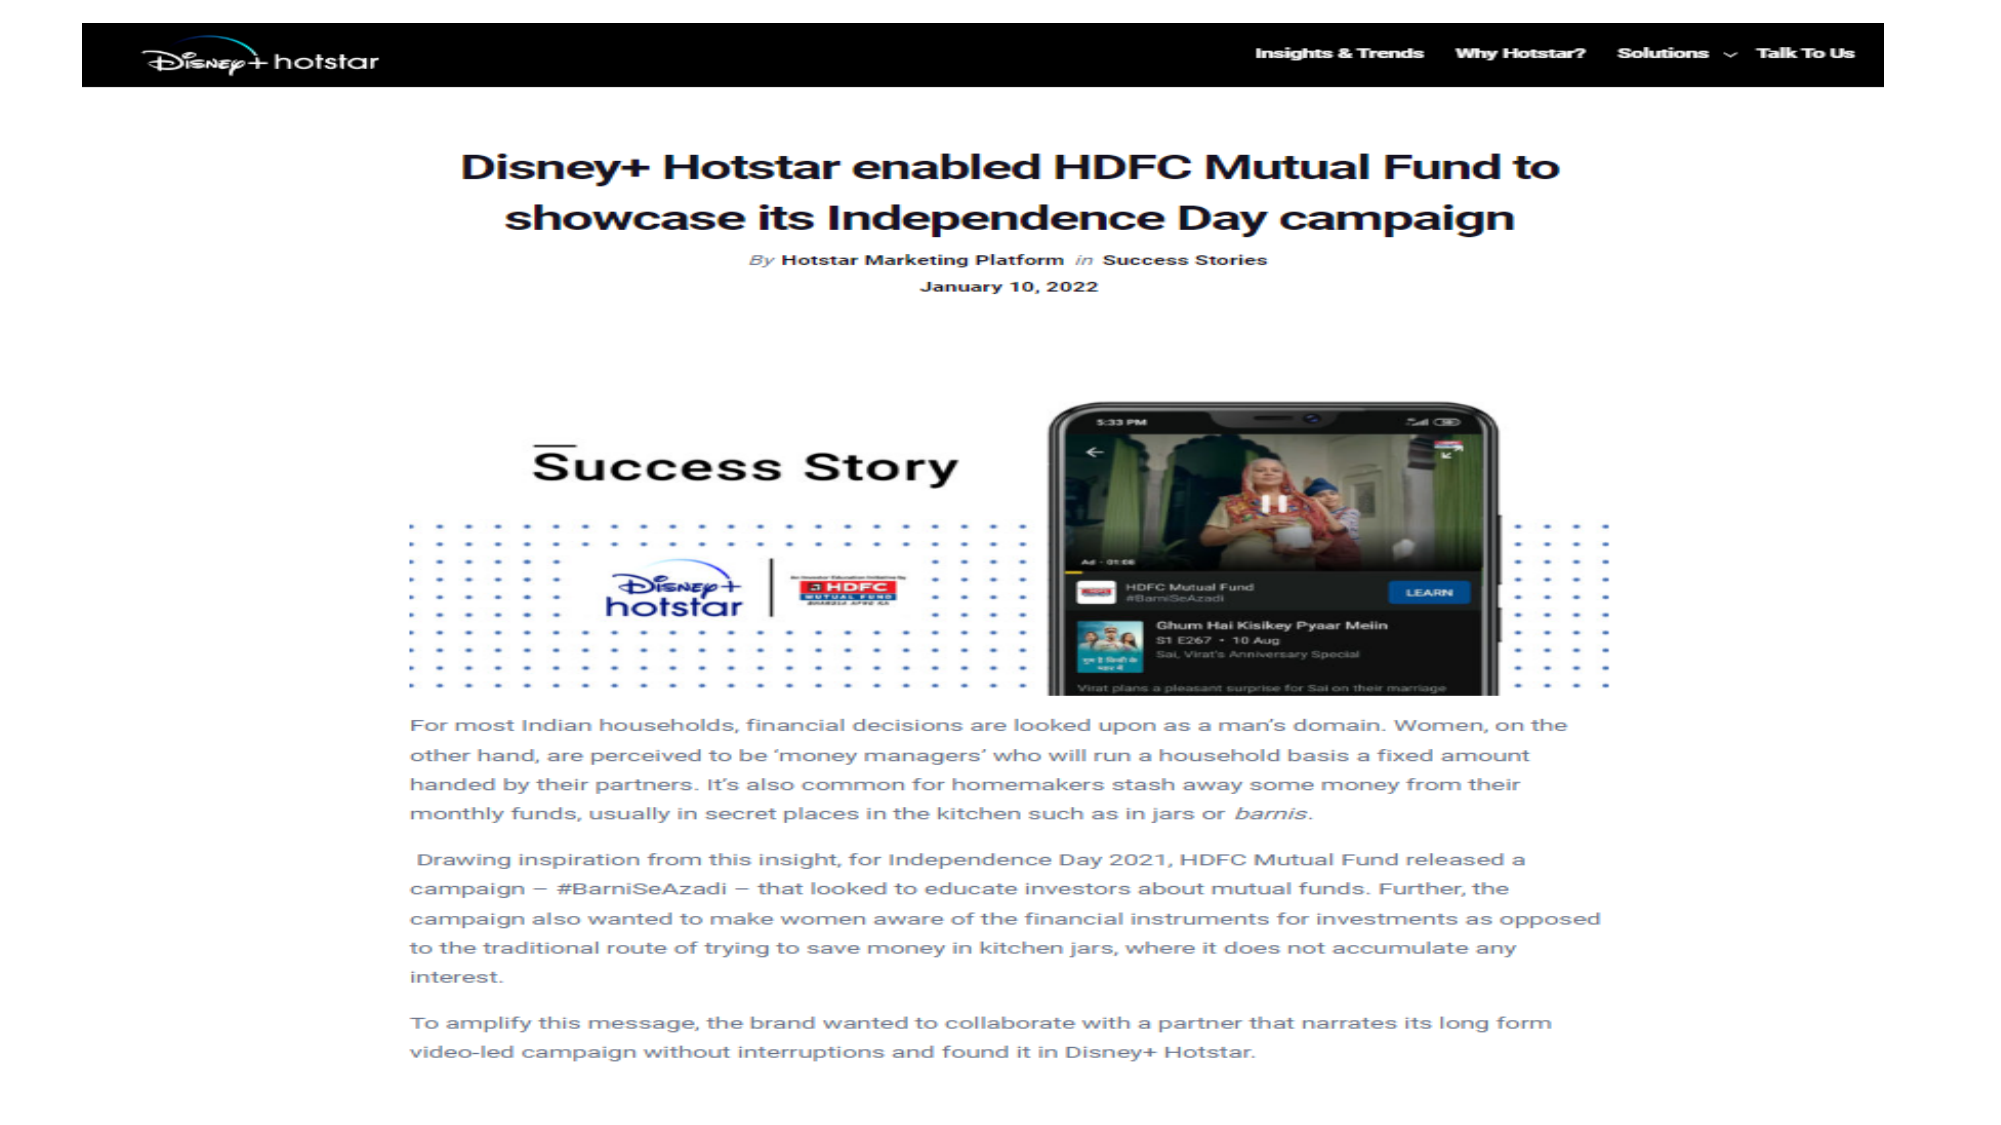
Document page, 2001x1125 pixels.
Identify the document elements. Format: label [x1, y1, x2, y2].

picture [82, 23, 1884, 1099]
